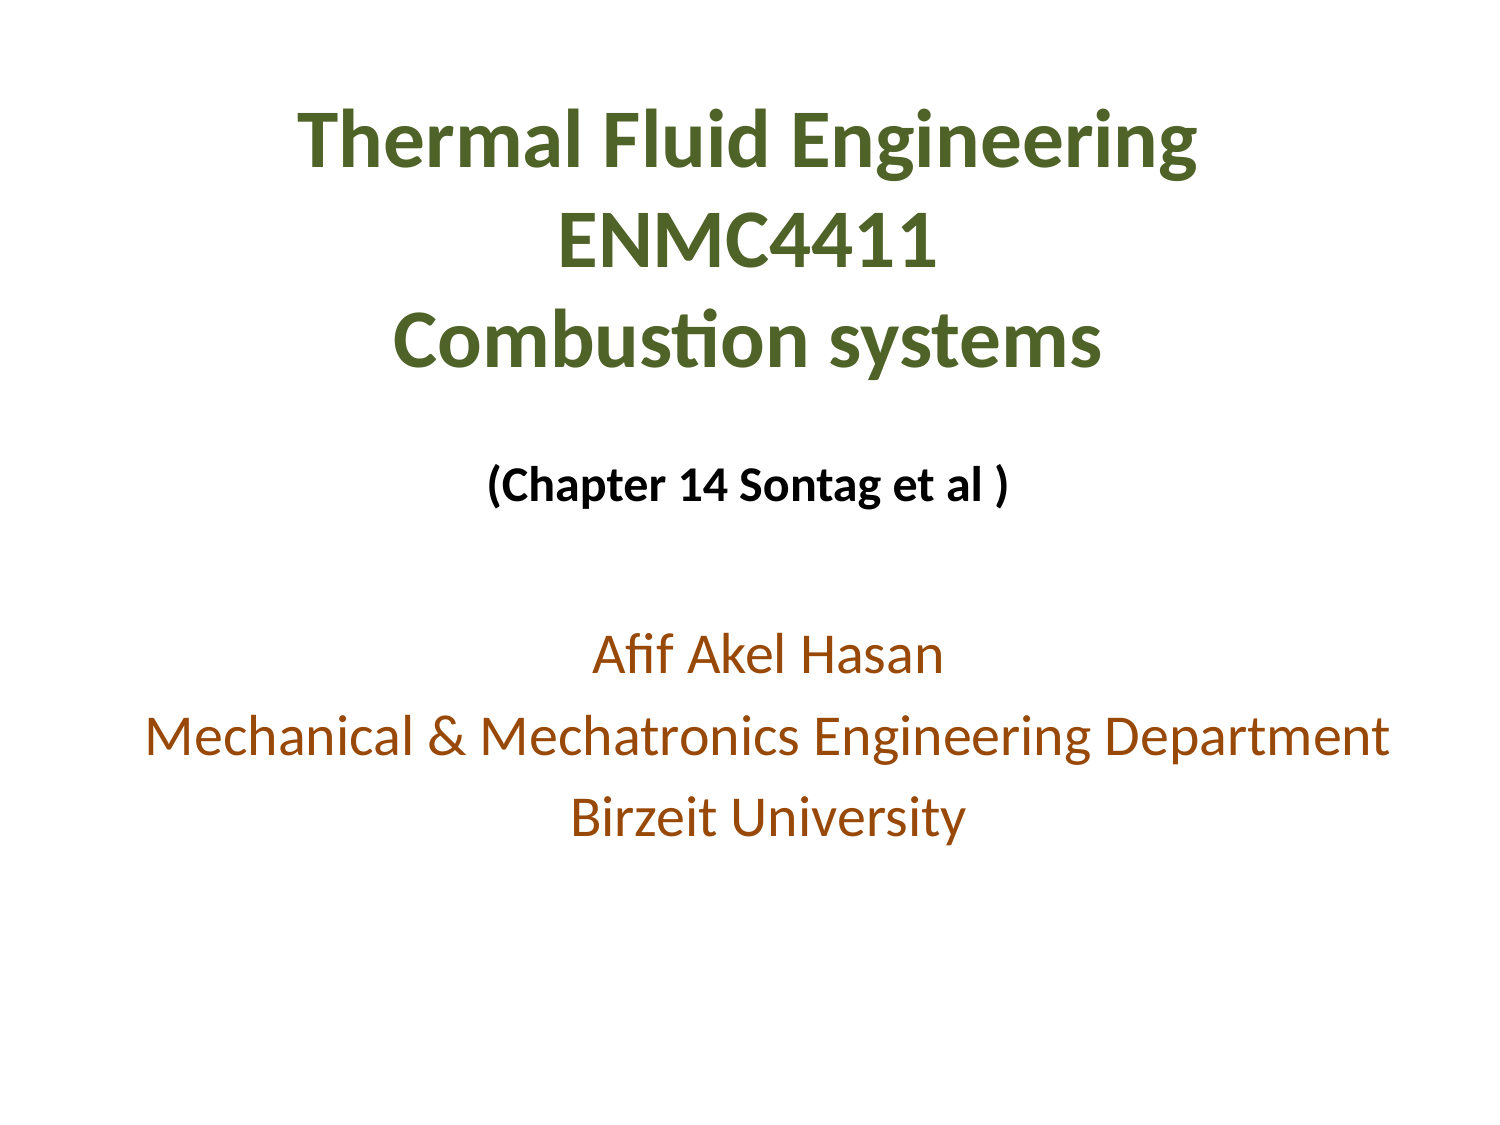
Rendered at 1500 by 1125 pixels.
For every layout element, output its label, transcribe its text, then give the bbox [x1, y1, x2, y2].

text_box (Chapter 14 Sontag et al ) [455, 434, 1041, 519]
subtitle Afif Akel Hasan Mechanical & Mechatronics Engineering Department Birzeit University [125, 608, 1413, 881]
title Thermal Fluid Engineering ENMC4411 Combustion systems [185, 38, 1311, 431]
